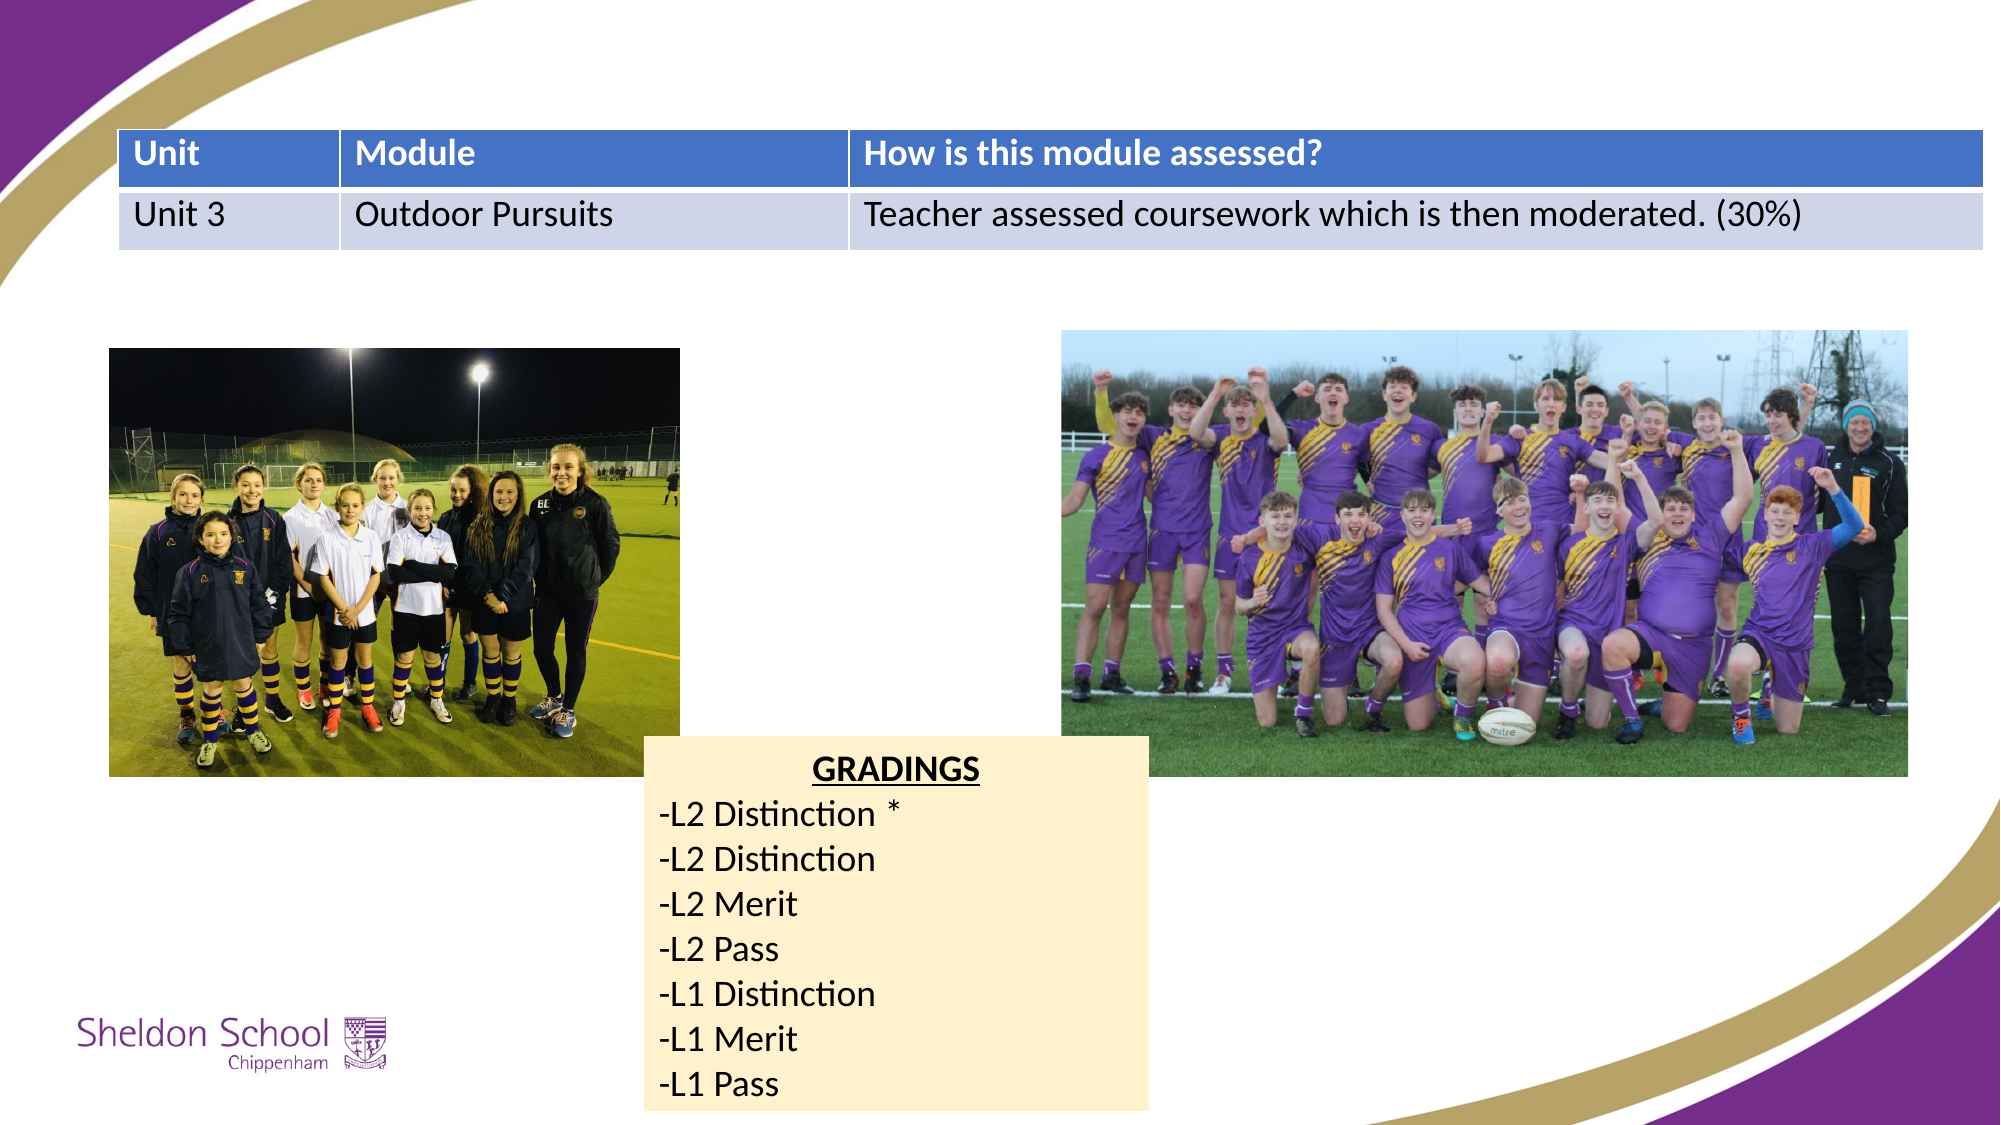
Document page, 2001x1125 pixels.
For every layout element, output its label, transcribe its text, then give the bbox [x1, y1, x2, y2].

table_cell Outdoor Pursuits [506, 193, 848, 250]
table_header How is this module assessed? [850, 130, 1983, 187]
picture [70, 1010, 395, 1082]
table_header Module [506, 130, 848, 187]
text_box GRADINGS -L2 Distinction * -L2 Distinction -L2 Merit -L2 Pass -L1 Distinction -L1 Merit -L1 Pass [643, 736, 1149, 1111]
picture [0, 0, 506, 304]
table_cell Teacher assessed coursework which is then moderated. (30%) [850, 193, 1983, 250]
picture [1061, 330, 2000, 1125]
picture [109, 348, 680, 777]
